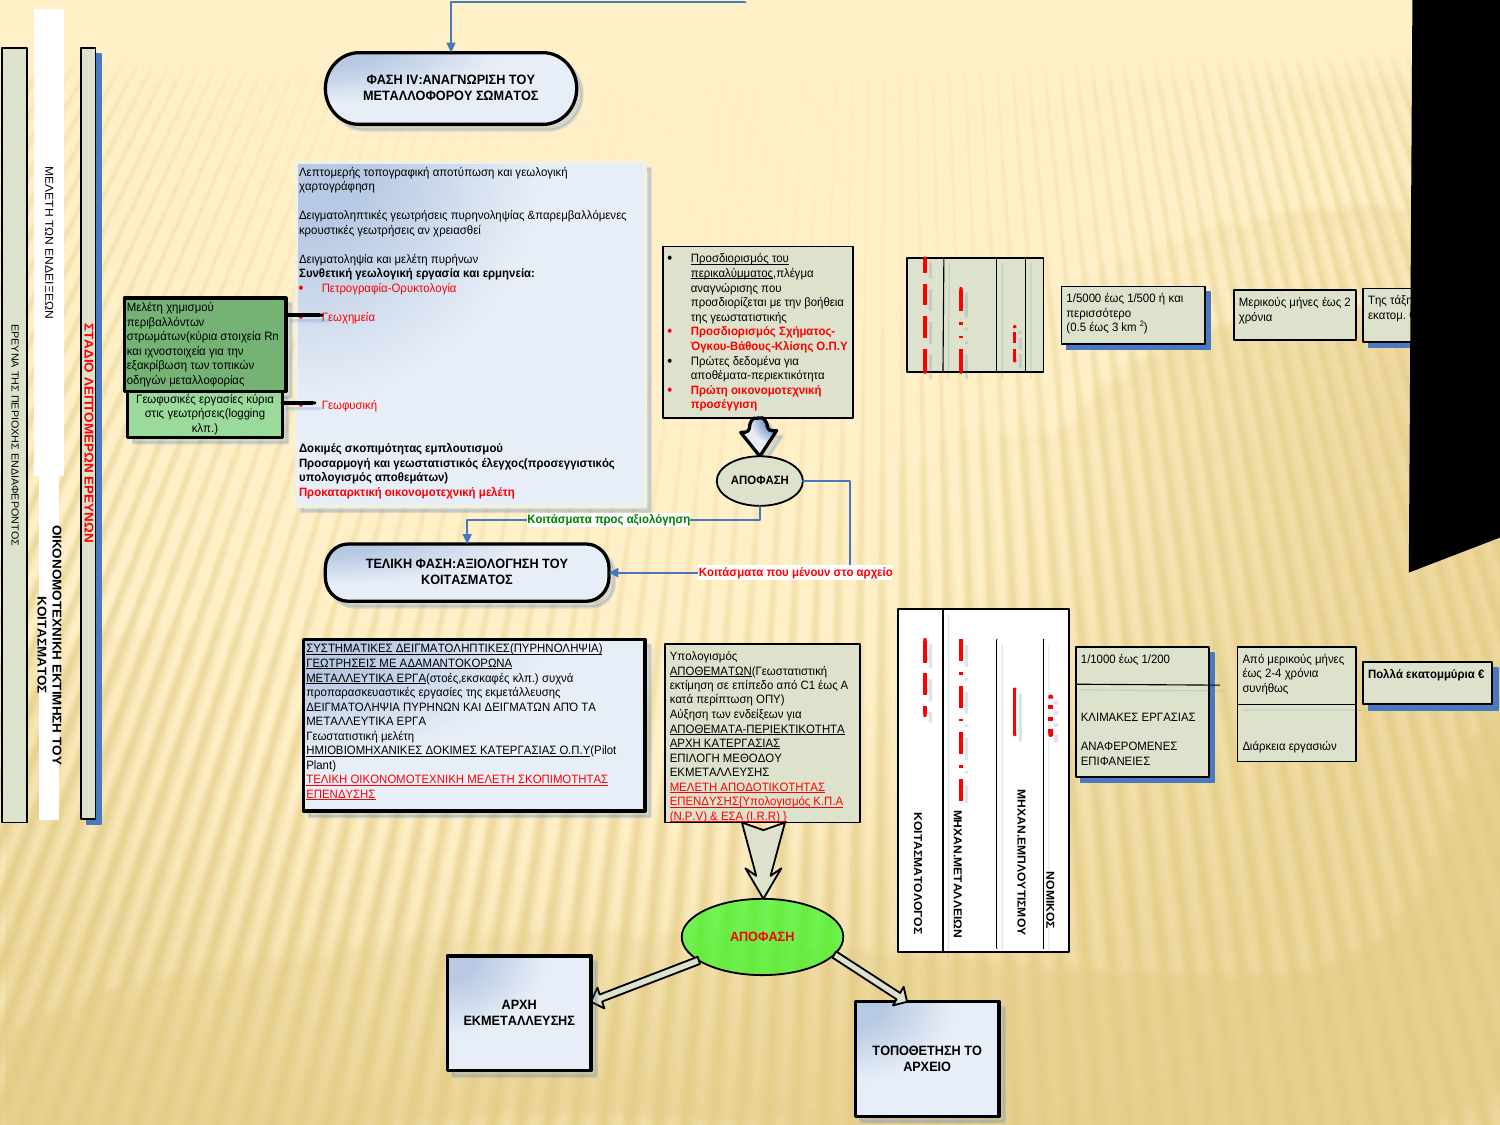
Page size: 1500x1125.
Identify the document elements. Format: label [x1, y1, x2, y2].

text_box [0, 0, 1500, 1125]
